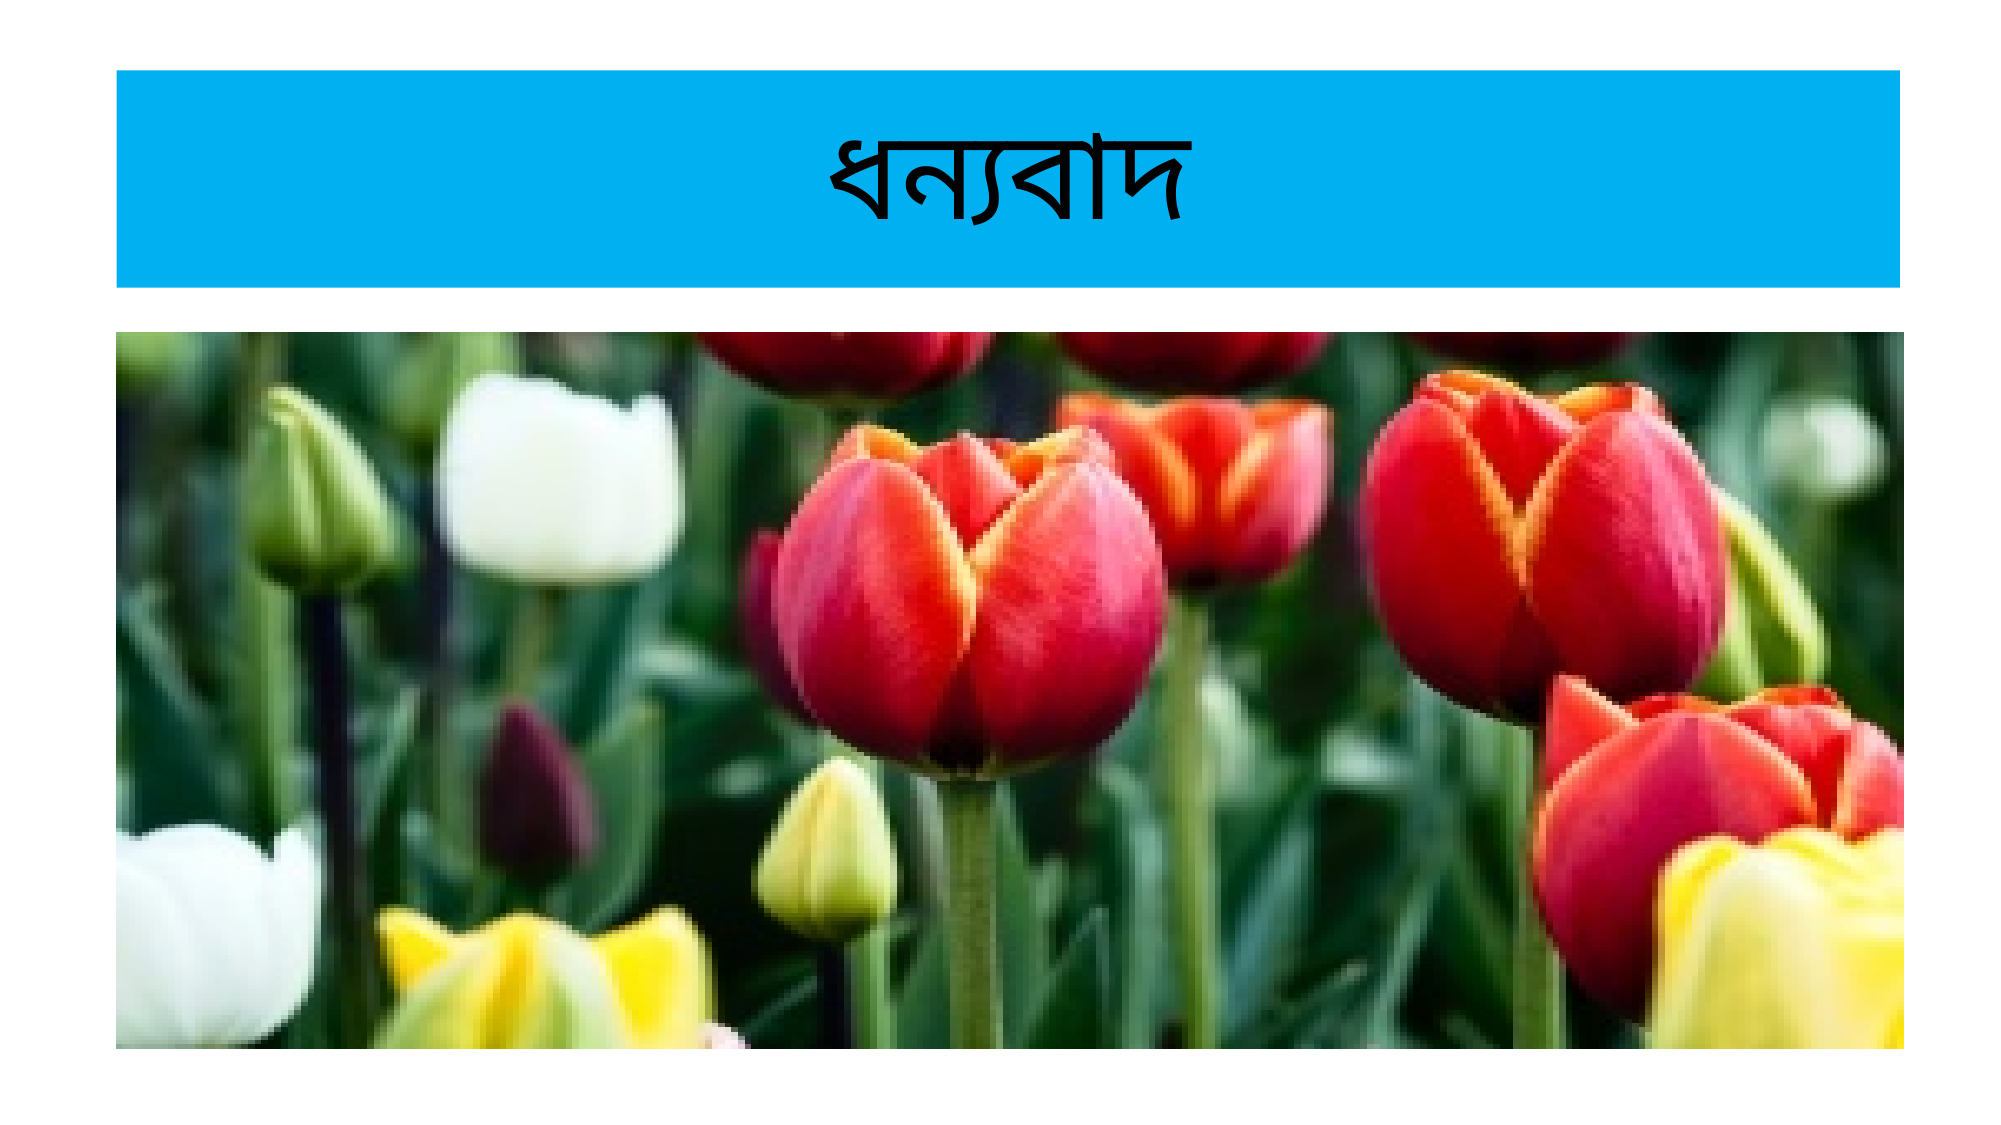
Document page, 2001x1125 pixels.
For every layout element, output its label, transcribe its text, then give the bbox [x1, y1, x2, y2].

picture [116, 332, 1904, 1049]
title ধন্যবাদ [116, 70, 1900, 288]
